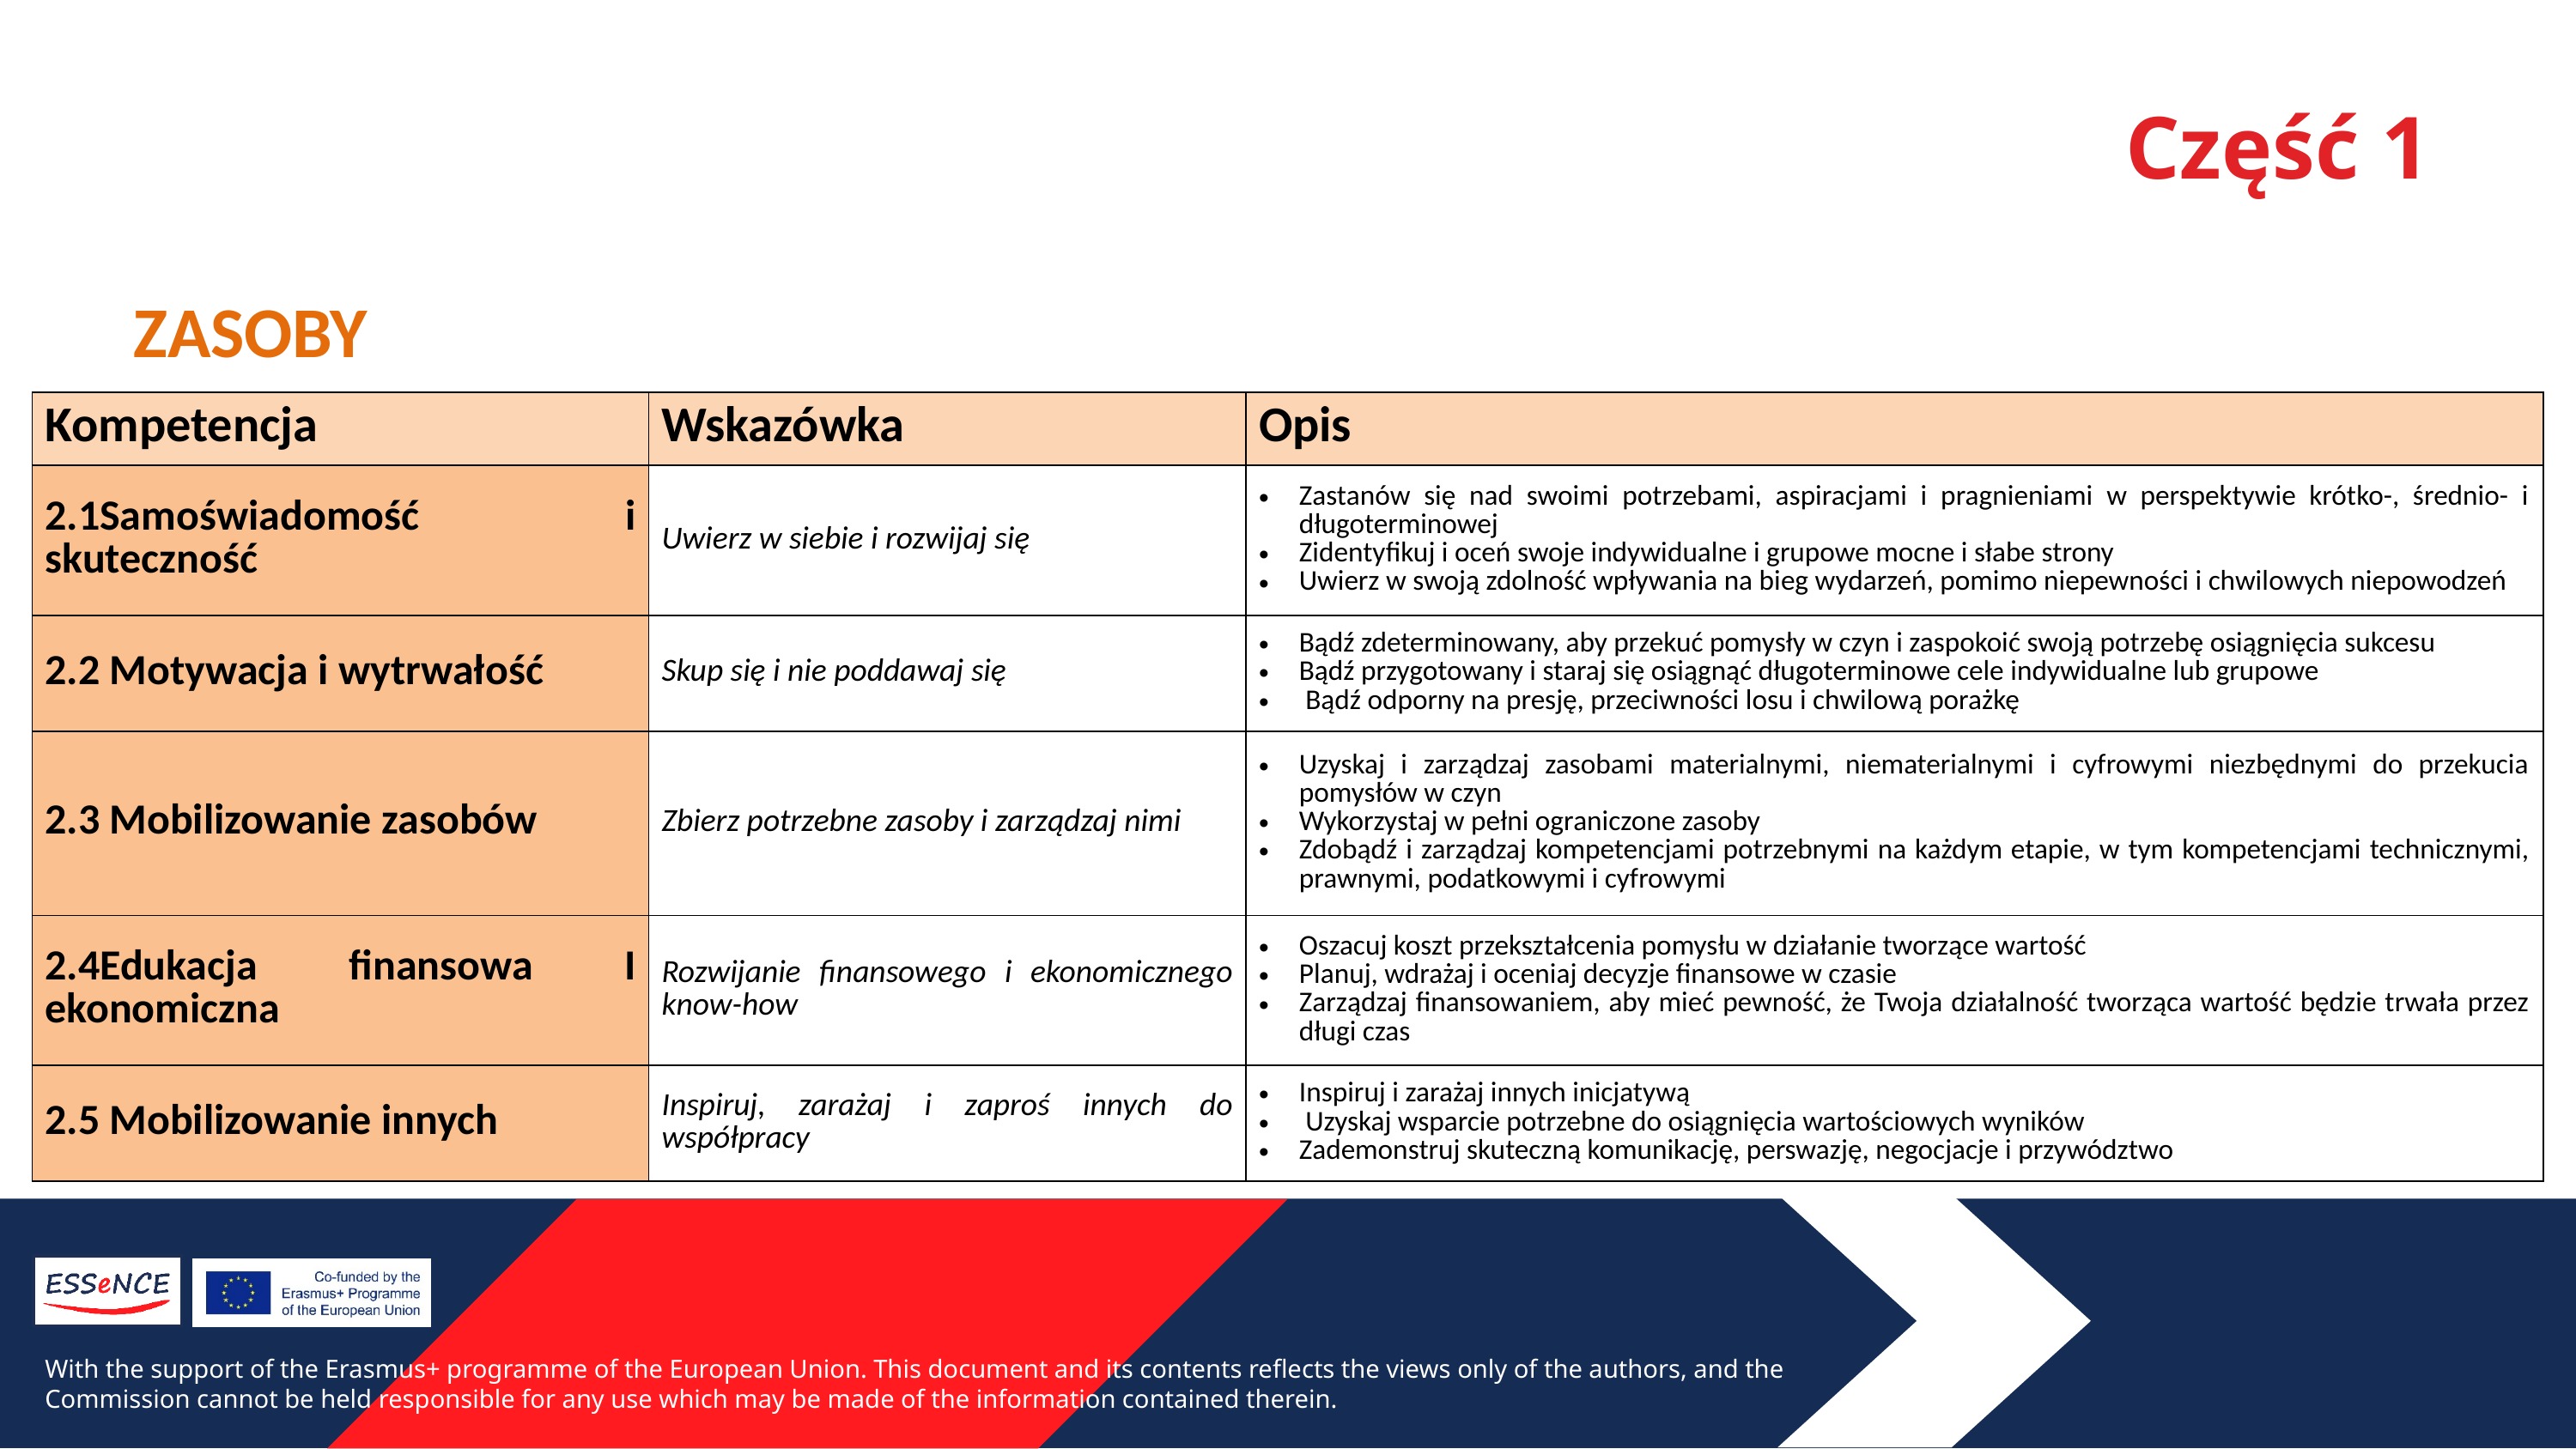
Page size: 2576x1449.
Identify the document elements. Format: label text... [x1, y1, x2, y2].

table_cell Zastanów się nad swoimi potrzebami, aspiracjami i pragnieniami w perspektywie krótko-, średnio- i długoterminowej Zidentyfikuj i oceń swoje indywidualne i grupowe mocne i słabe strony Uwierz w swoją zdolność wpływania na bieg wydarzeń, pomimo niepewności i chwilowych niepowodzeń [1247, 466, 2543, 615]
table_cell Bądź zdeterminowany, aby przekuć pomysły w czyn i zaspokoić swoją potrzebę osiągnięcia sukcesu Bądź przygotowany i staraj się osiągnąć długoterminowe cele indywidualne lub grupowe Bądź odporny na presję, przeciwności losu i chwilową porażkę [1247, 616, 2543, 731]
picture [192, 1258, 431, 1328]
table_cell 2.4Edukacja finansowa I ekonomiczna [33, 916, 648, 1064]
table_cell 2.3 Mobilizowanie zasobów [33, 732, 648, 915]
table_cell 2.2 Motywacja i wytrwałość [33, 616, 648, 731]
text_box With the support of the Erasmus+ programme of the European Union. This document and its contents reflects the views only of the authors, and the Commission cannot be held responsible for any use which may be made of the information contained therein. [32, 1346, 1803, 1420]
table_cell Inspiruj, zarażaj i zaproś innych do współpracy [649, 1066, 1245, 1180]
table_cell Skup się i nie poddawaj się [649, 616, 1245, 731]
table_header Kompetencja [33, 393, 648, 464]
table_cell Uwierz w siebie i rozwijaj się [649, 466, 1245, 615]
table_cell Zbierz potrzebne zasoby i zarządzaj nimi [649, 732, 1245, 915]
table_header Wskazówka [649, 393, 1245, 464]
table_header Opis [1247, 393, 2543, 464]
text_box ZASOBY [131, 284, 2515, 373]
table_cell 2.5 Mobilizowanie innych [33, 1066, 648, 1180]
table_cell 2.1Samoświadomość i skuteczność [33, 466, 648, 615]
table_cell Oszacuj koszt przekształcenia pomysłu w działanie tworzące wartość Planuj, wdrażaj i oceniaj decyzje finansowe w czasie Zarządzaj finansowaniem, aby mieć pewność, że Twoja działalność tworząca wartość będzie trwała przez długi czas [1247, 916, 2543, 1064]
table_cell Inspiruj i zarażaj innych inicjatywą Uzyskaj wsparcie potrzebne do osiągnięcia wartościowych wyników Zademonstruj skuteczną komunikację, perswazję, negocjacje i przywództwo [1247, 1066, 2543, 1180]
table_cell Uzyskaj i zarządzaj zasobami materialnymi, niematerialnymi i cyfrowymi niezbędnymi do przekucia pomysłów w czyn Wykorzystaj w pełni ograniczone zasoby Zdobądź i zarządzaj kompetencjami potrzebnymi na każdym etapie, w tym kompetencjami technicznymi, prawnymi, podatkowymi i cyfrowymi [1247, 732, 2543, 915]
table_cell Rozwijanie finansowego i ekonomicznego know-how [649, 916, 1245, 1064]
picture [32, 1254, 183, 1328]
text_box Część 1 [2124, 91, 2515, 197]
